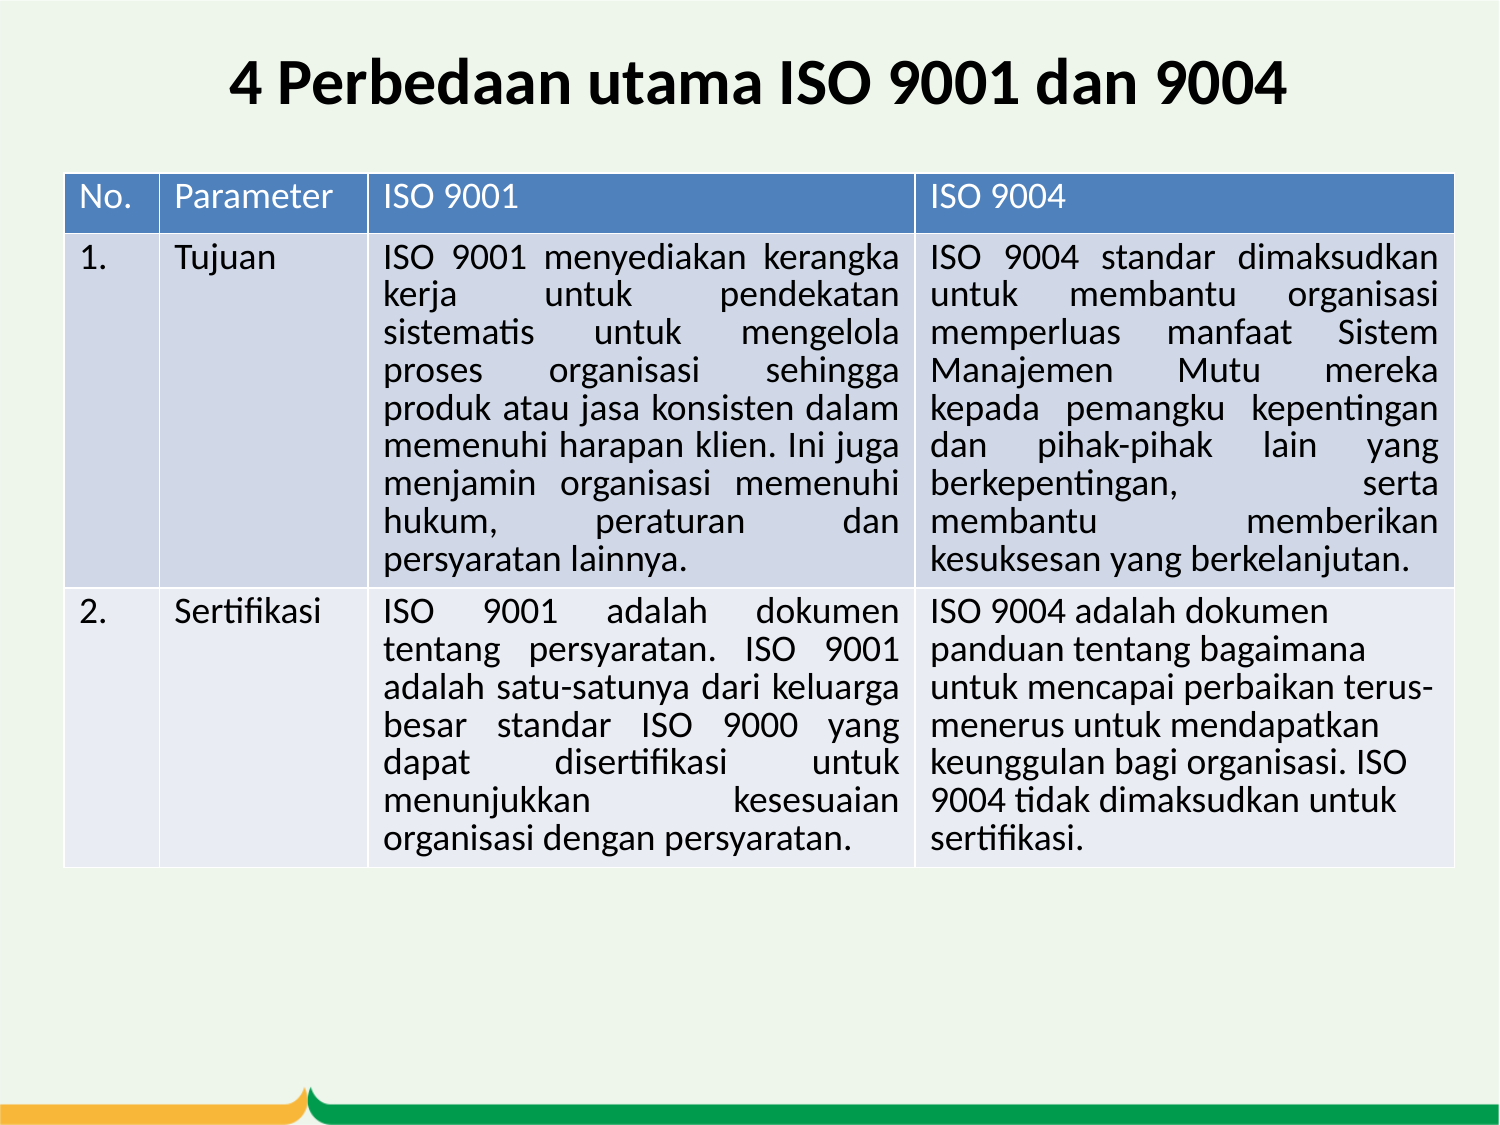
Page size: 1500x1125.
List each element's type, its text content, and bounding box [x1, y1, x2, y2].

table_header No. [65, 174, 159, 233]
table_cell ISO 9004 standar dimaksudkan untuk membantu organisasi memperluas manfaat Sistem Manajemen Mutu mereka kepada pemangku kepentingan dan pihak-pihak lain yang berkepentingan, serta membantu memberikan kesuksesan yang berkelanjutan. [916, 234, 1454, 587]
title 4 Perbedaan utama ISO 9001 dan 9004 [91, 30, 1427, 126]
table_cell ISO 9001 adalah dokumen tentang persyaratan. ISO 9001 adalah satu-satunya dari keluarga besar standar ISO 9000 yang dapat disertifikasi untuk menunjukkan kesesuaian organisasi dengan persyaratan. [369, 589, 914, 867]
table_cell Sertifikasi [160, 589, 367, 867]
table_cell Tujuan [160, 234, 367, 587]
table_header ISO 9004 [916, 174, 1454, 233]
picture [0, 0, 1500, 1125]
table_cell ISO 9001 menyediakan kerangka kerja untuk pendekatan sistematis untuk mengelola proses organisasi sehingga produk atau jasa konsisten dalam memenuhi harapan klien. Ini juga menjamin organisasi memenuhi hukum, peraturan dan persyaratan lainnya. [369, 234, 914, 587]
table_cell 1. [65, 234, 159, 587]
table_cell ISO 9004 adalah dokumen panduan tentang bagaimana untuk mencapai perbaikan terus-menerus untuk mendapatkan keunggulan bagi organisasi. ISO 9004 tidak dimaksudkan untuk sertifikasi. [916, 589, 1454, 867]
table_cell 2. [65, 589, 159, 867]
table_header Parameter [160, 174, 367, 233]
table_header ISO 9001 [369, 174, 914, 233]
